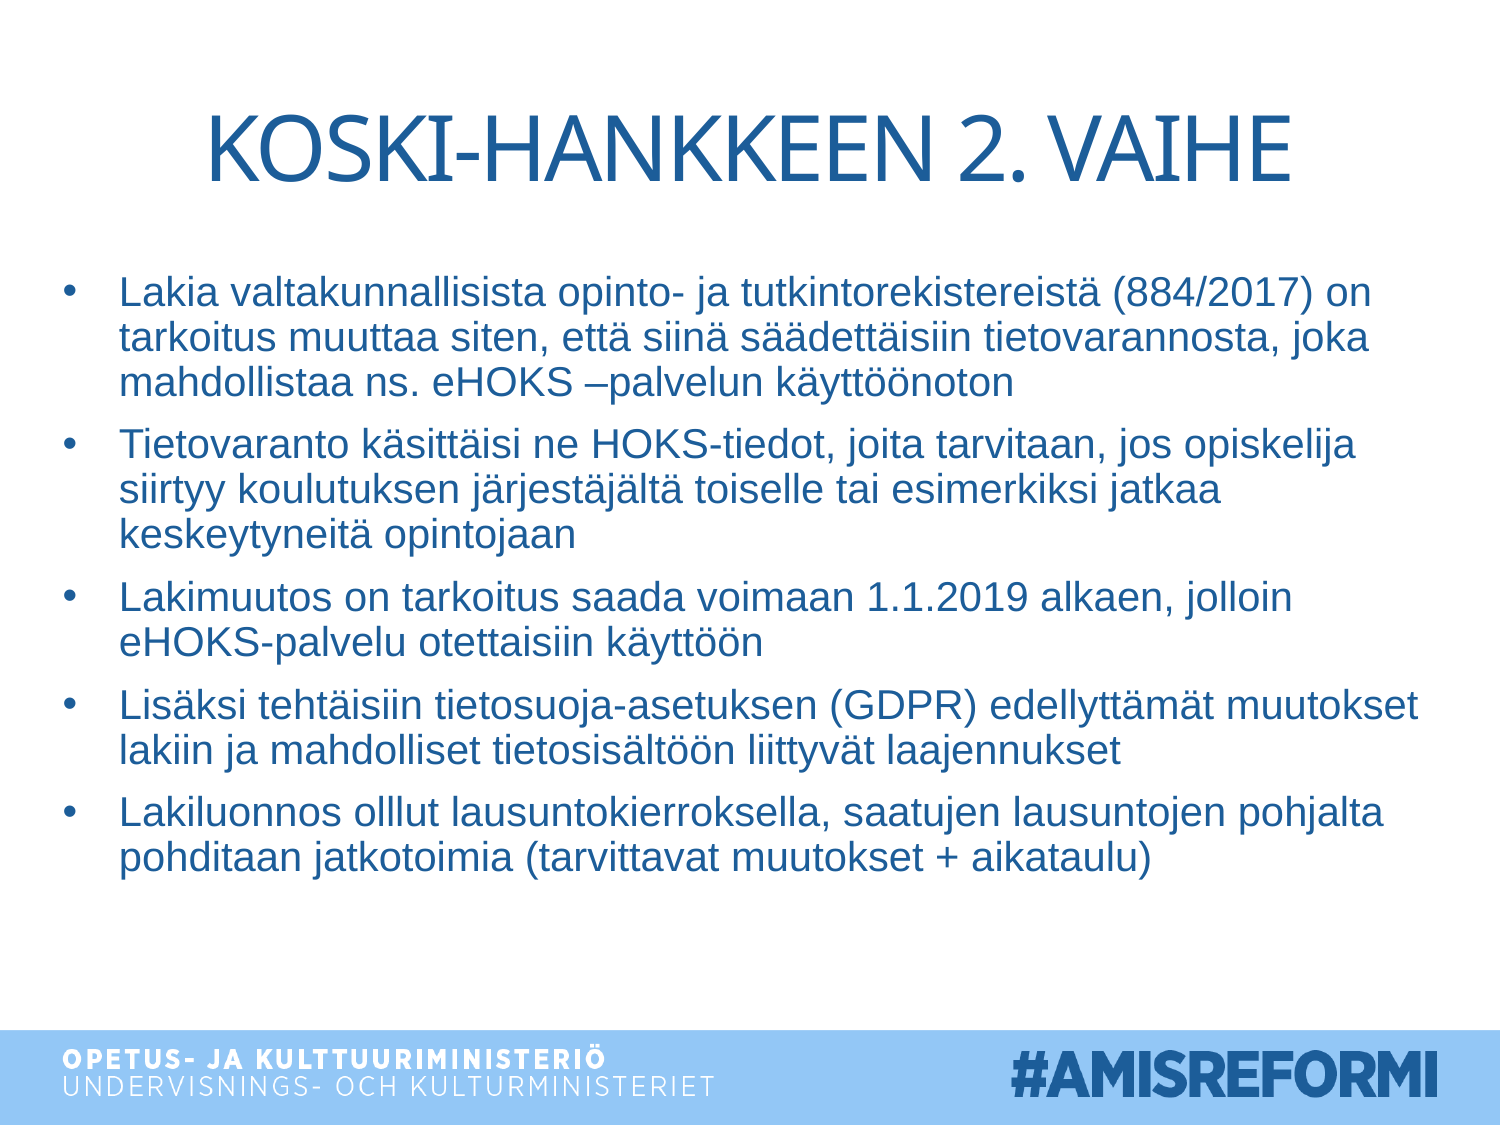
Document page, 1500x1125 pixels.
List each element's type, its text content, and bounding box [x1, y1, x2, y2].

picture [0, 0, 1500, 1125]
title KOSKI-HANKKEEN 2. VAIHE [62, 58, 1437, 207]
list Lakia valtakunnallisista opinto- ja tutkintorekistereistä (884/2017) on tarkoitus muuttaa siten, että siinä säädettäisiin tietovarannosta, joka mahdollistaa ns. eHOKS –palvelun käyttöönoton Tietovaranto käsittäisi ne HOKS-tiedot, joita tarvitaan, jos opiskelija siirtyy koulutuksen järjestäjältä toiselle tai esimerkiksi jatkaa keskeytyneitä opintojaan Lakimuutos on tarkoitus saada voimaan 1.1.2019 alkaen, jolloin eHOKS-palvelu otettaisiin käyttöön Lisäksi tehtäisiin tietosuoja-asetuksen (GDPR) edellyttämät muutokset lakiin ja mahdolliset tietosisältöön liittyvät laajennukset Lakiluonnos olllut lausuntokierroksella, saatujen lausuntojen pohjalta pohditaan jatkotoimia (tarvittavat muutokset + aikataulu) [62, 262, 1437, 979]
